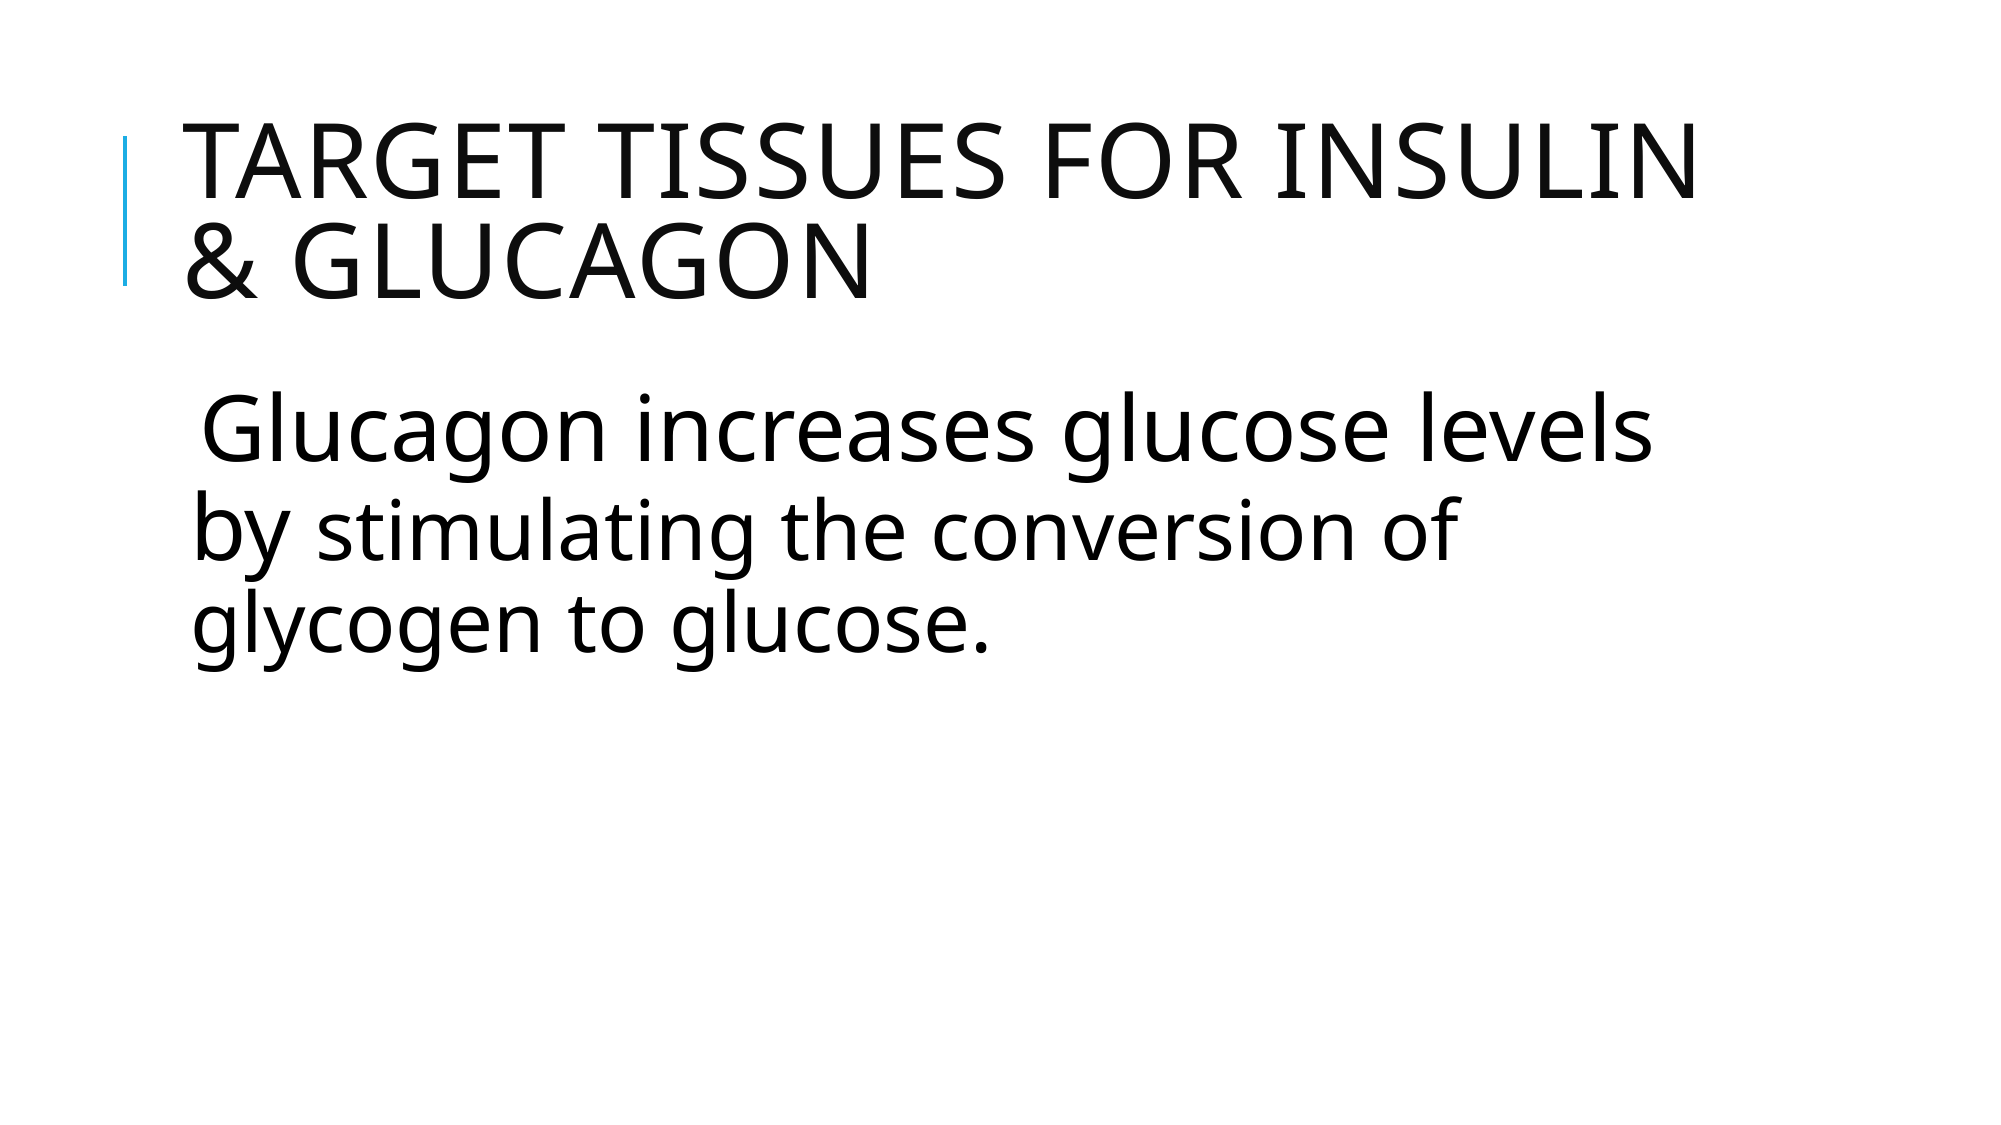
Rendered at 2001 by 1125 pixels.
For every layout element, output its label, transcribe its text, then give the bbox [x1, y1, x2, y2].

list Glucagon increases glucose levels by stimulating the conversion of glycogen to glucose. [168, 375, 1763, 1035]
title Target Tissues for Insulin & Glucagon [168, 96, 1763, 342]
